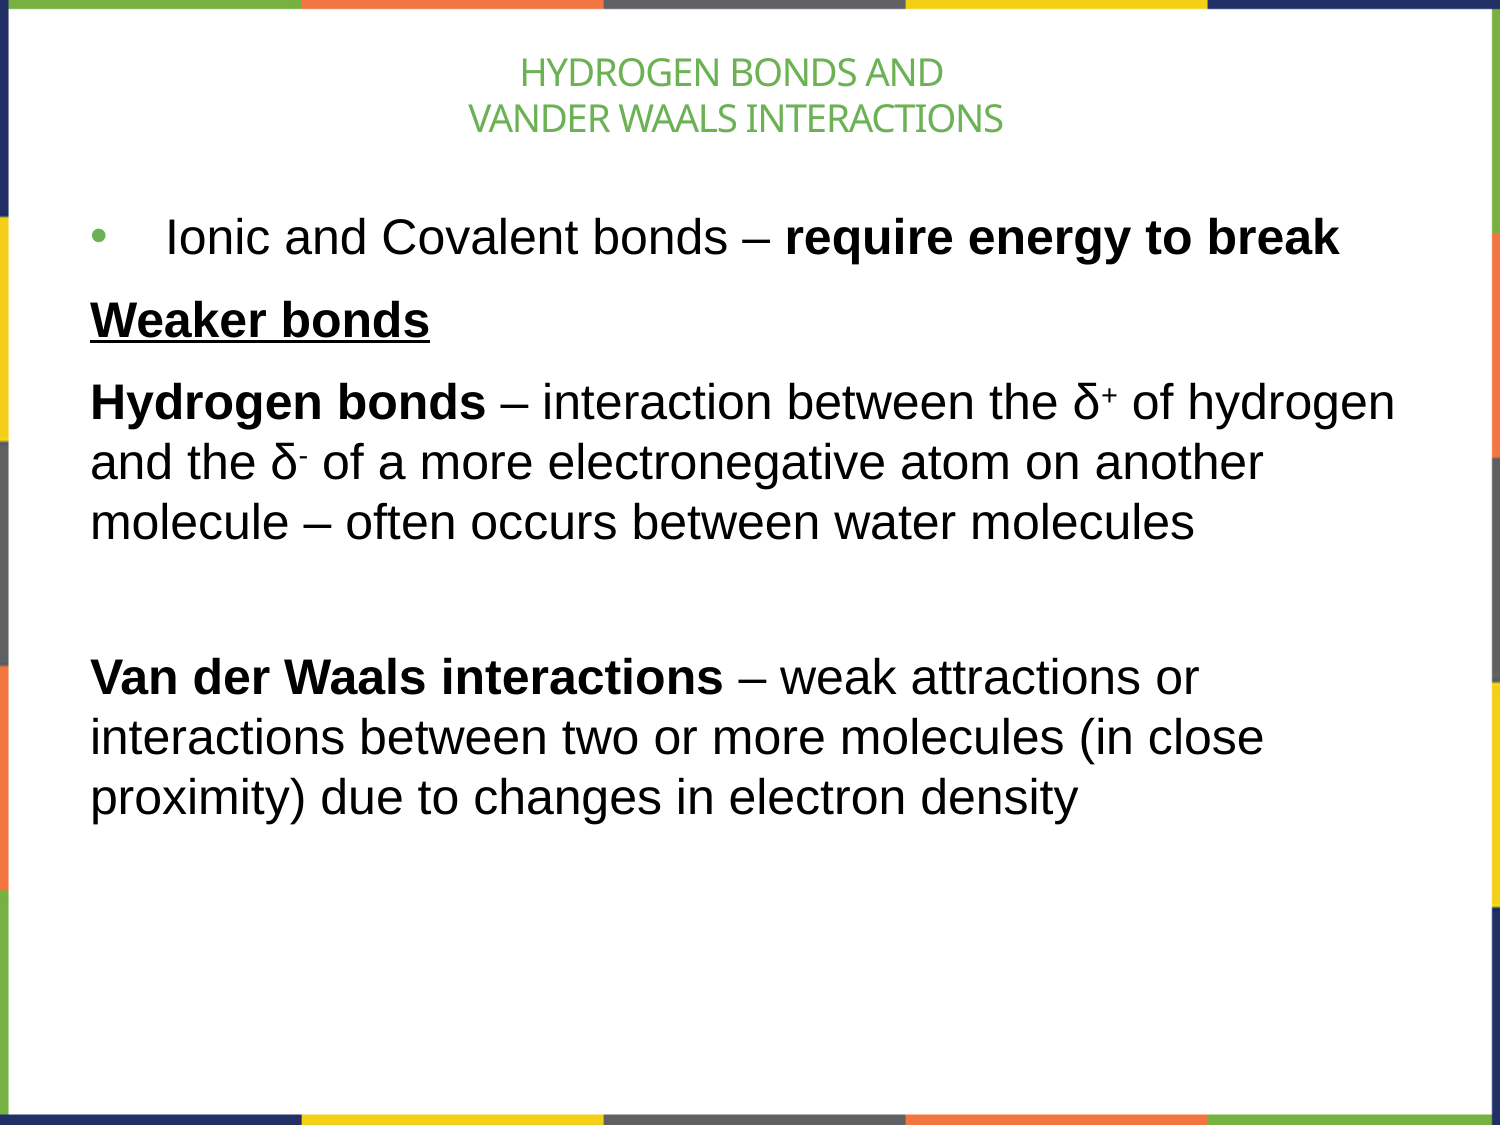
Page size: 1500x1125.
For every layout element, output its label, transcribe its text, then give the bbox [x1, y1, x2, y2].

picture [0, 0, 1500, 1125]
title Hydrogen bonds and vander waals interactions [75, 39, 1398, 148]
list Ionic and Covalent bonds – require energy to break Weaker bonds Hydrogen bonds – interaction between the δ+ of hydrogen and the δ- of a more electronegative atom on another molecule – often occurs between water molecules Van der Waals interactions – weak attractions or interactions between two or more molecules (in close proximity) due to changes in electron density [75, 197, 1425, 933]
